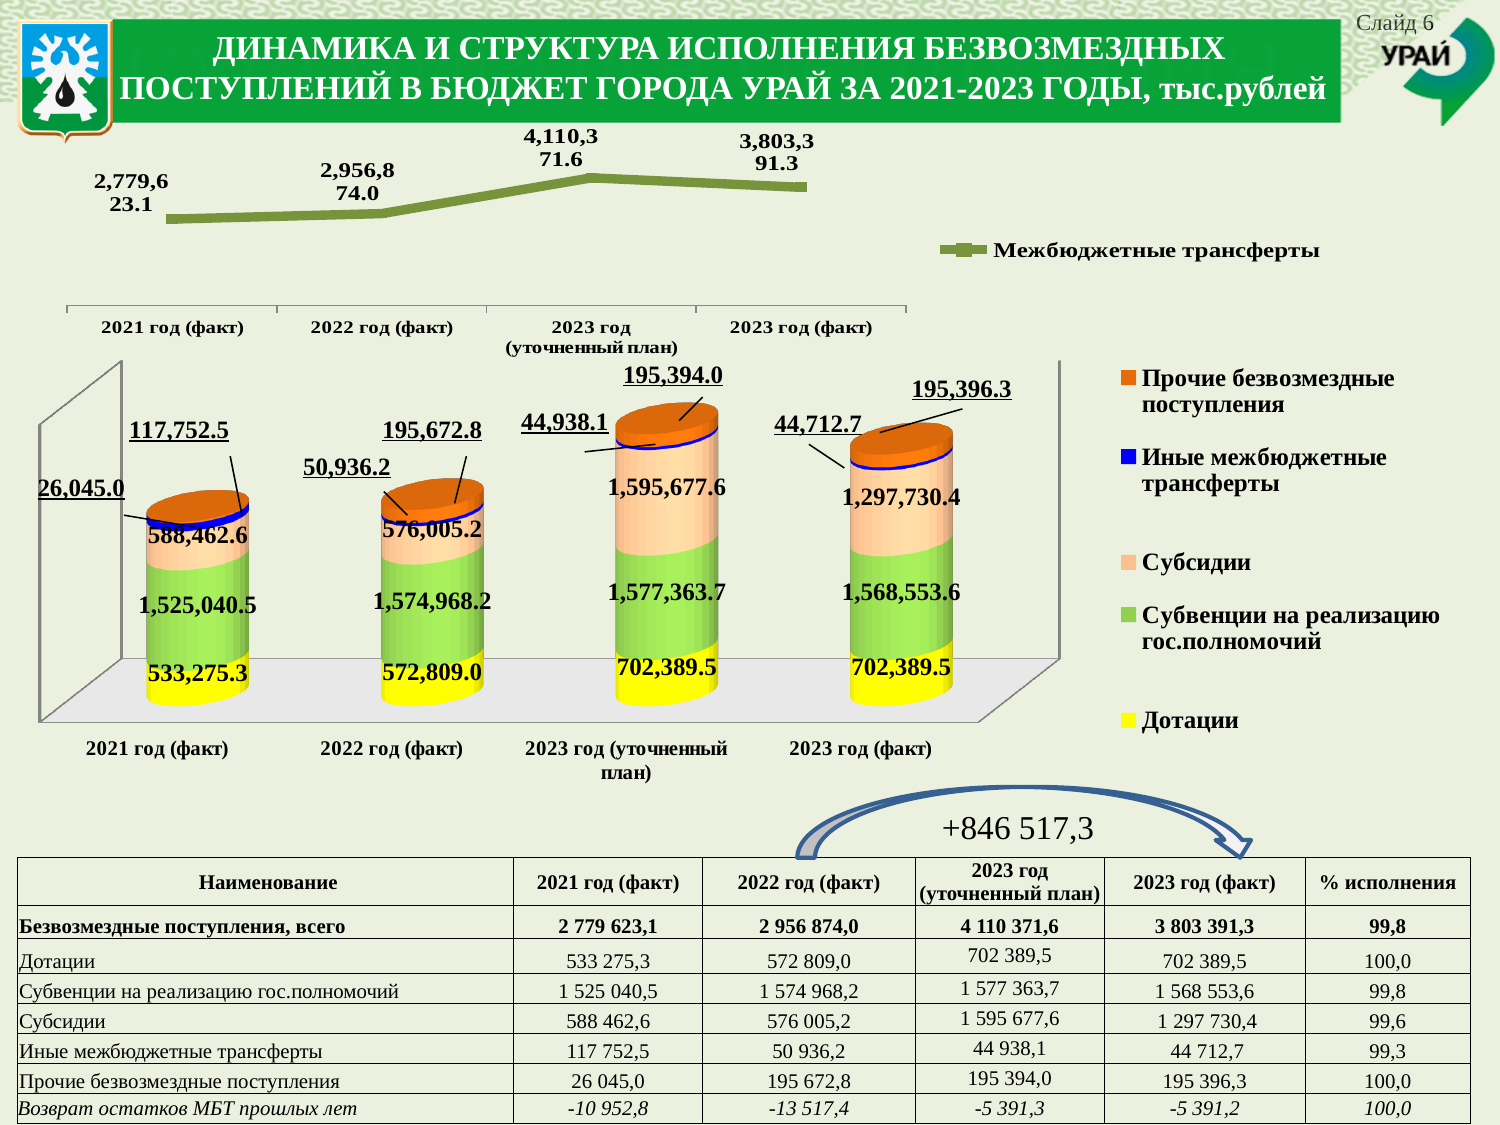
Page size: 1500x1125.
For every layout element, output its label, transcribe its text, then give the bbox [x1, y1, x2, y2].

table_cell 26 045,0 [514, 1064, 702, 1093]
table_cell 100,0 [1306, 1064, 1470, 1093]
table_cell 99,3 [1306, 1034, 1470, 1063]
table_cell 1 525 040,5 [514, 974, 702, 1003]
table_cell 117 752,5 [514, 1034, 702, 1063]
table_cell 572 809,0 [703, 939, 915, 973]
table_cell 1 574 968,2 [703, 974, 915, 1003]
table_cell Иные межбюджетные трансферты [18, 1034, 513, 1063]
table_cell 1 595 677,6 [916, 1004, 1104, 1033]
table_header 2023 год (факт) [1105, 858, 1305, 905]
table_cell -13 517,4 [703, 1094, 915, 1123]
table_cell 44 938,1 [916, 1034, 1104, 1063]
table_cell 100,0 [1306, 1094, 1470, 1123]
table_cell 4 110 371,6 [916, 906, 1104, 938]
table_cell 3 803 391,3 [1105, 906, 1305, 938]
table_cell Дотации [18, 939, 513, 973]
table_cell 195 672,8 [703, 1064, 915, 1093]
chart [17, 125, 1471, 788]
table_cell Прочие безвозмездные поступления [18, 1064, 513, 1093]
table_cell 195 394,0 [916, 1064, 1104, 1093]
table_header % исполнения [1306, 858, 1470, 905]
table_cell 702 389,5 [916, 939, 1104, 973]
table_cell 100,0 [1306, 939, 1470, 973]
table_header Наименование [18, 858, 513, 905]
table_cell -10 952,8 [514, 1094, 702, 1123]
picture [0, 0, 1500, 144]
table_header 2023 год (уточненный план) [916, 858, 1104, 905]
table_cell Субсидии [18, 1004, 513, 1033]
table_cell 1 568 553,6 [1105, 974, 1305, 1003]
table_cell 2 956 874,0 [703, 906, 915, 938]
table_cell -5 391,2 [1105, 1094, 1305, 1123]
table_cell 533 275,3 [514, 939, 702, 973]
table_header 2022 год (факт) [703, 858, 915, 905]
table_cell 702 389,5 [1105, 939, 1305, 973]
table_cell 99,8 [1306, 974, 1470, 1003]
table_cell Возврат остатков МБТ прошлых лет [18, 1094, 513, 1123]
table_cell 1 577 363,7 [916, 974, 1104, 1003]
table_cell 99,8 [1306, 906, 1470, 938]
table_cell 50 936,2 [703, 1034, 915, 1063]
table_cell 2 779 623,1 [514, 906, 702, 938]
table_cell 44 712,7 [1105, 1034, 1305, 1063]
table_header 2021 год (факт) [514, 858, 702, 905]
table_cell Субвенции на реализацию гос.полномочий [18, 974, 513, 1003]
table_cell 576 005,2 [703, 1004, 915, 1033]
table_cell Безвозмездные поступления, всего [18, 906, 513, 938]
table_cell 195 396,3 [1105, 1064, 1305, 1093]
table_cell -5 391,3 [916, 1094, 1104, 1123]
text_box +846 517,3 [927, 798, 1117, 854]
text_box [1114, 797, 1253, 860]
text_box [795, 797, 932, 860]
table_cell 99,6 [1306, 1004, 1470, 1033]
table_cell 588 462,6 [514, 1004, 702, 1033]
table_cell 1 297 730,4 [1105, 1004, 1305, 1033]
